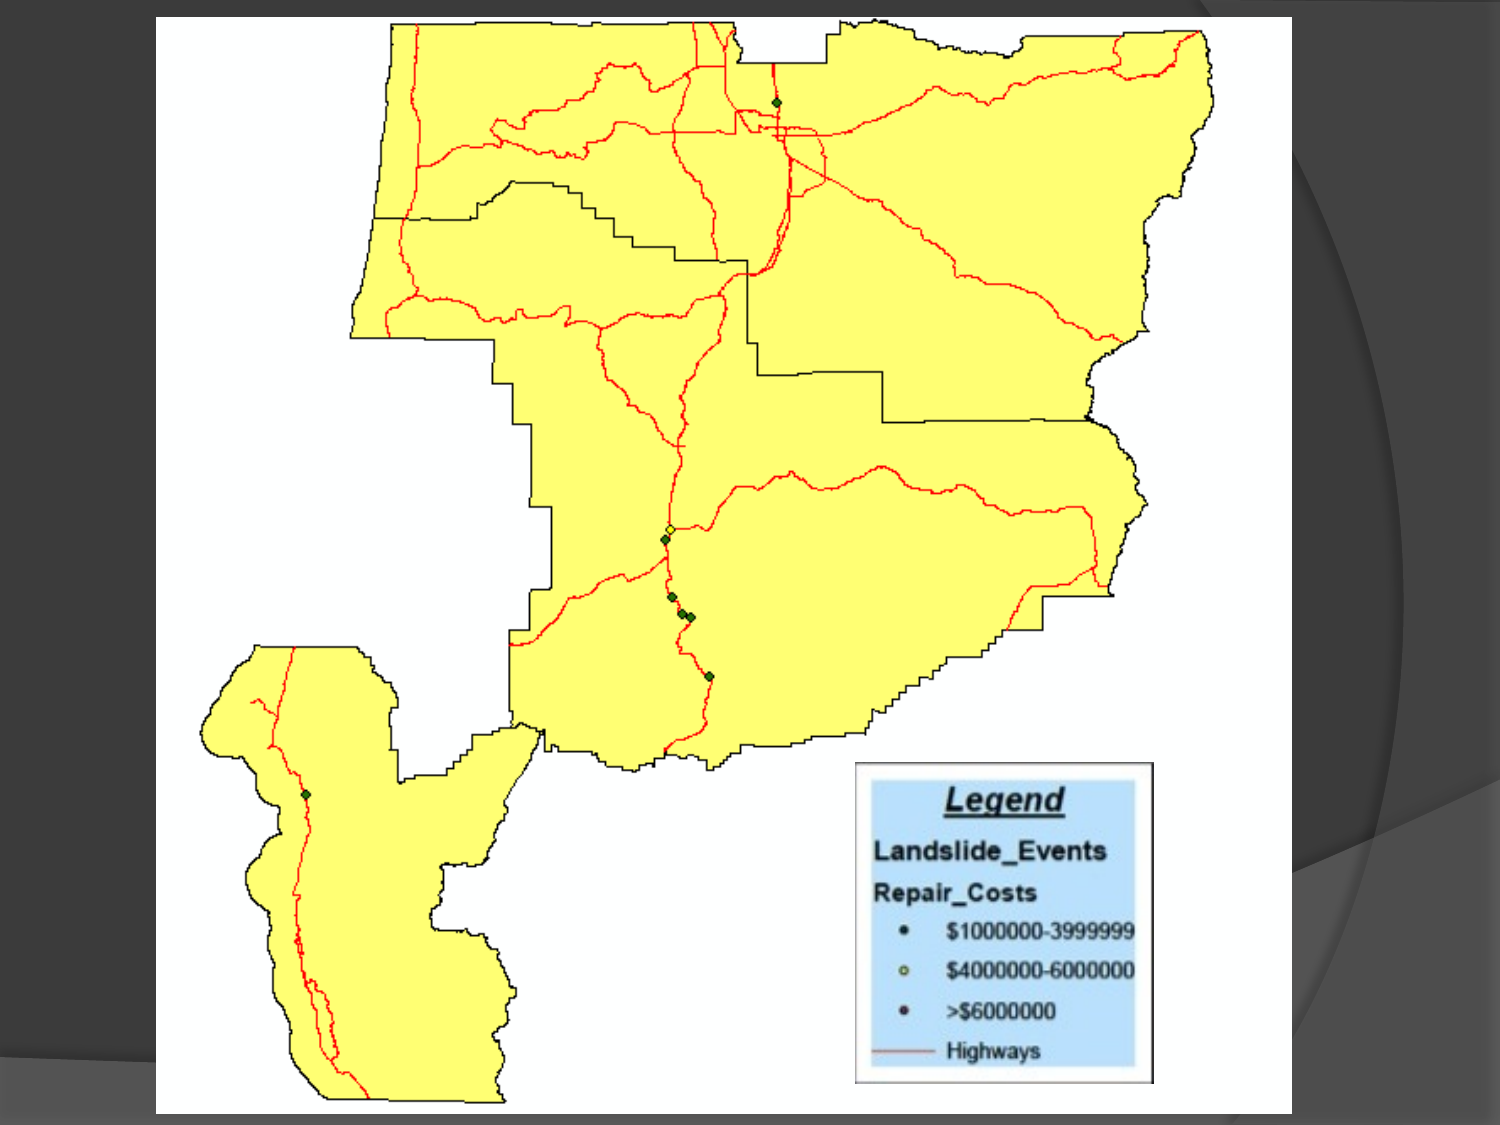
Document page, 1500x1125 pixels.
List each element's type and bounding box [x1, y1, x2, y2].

picture [156, 17, 1292, 1114]
